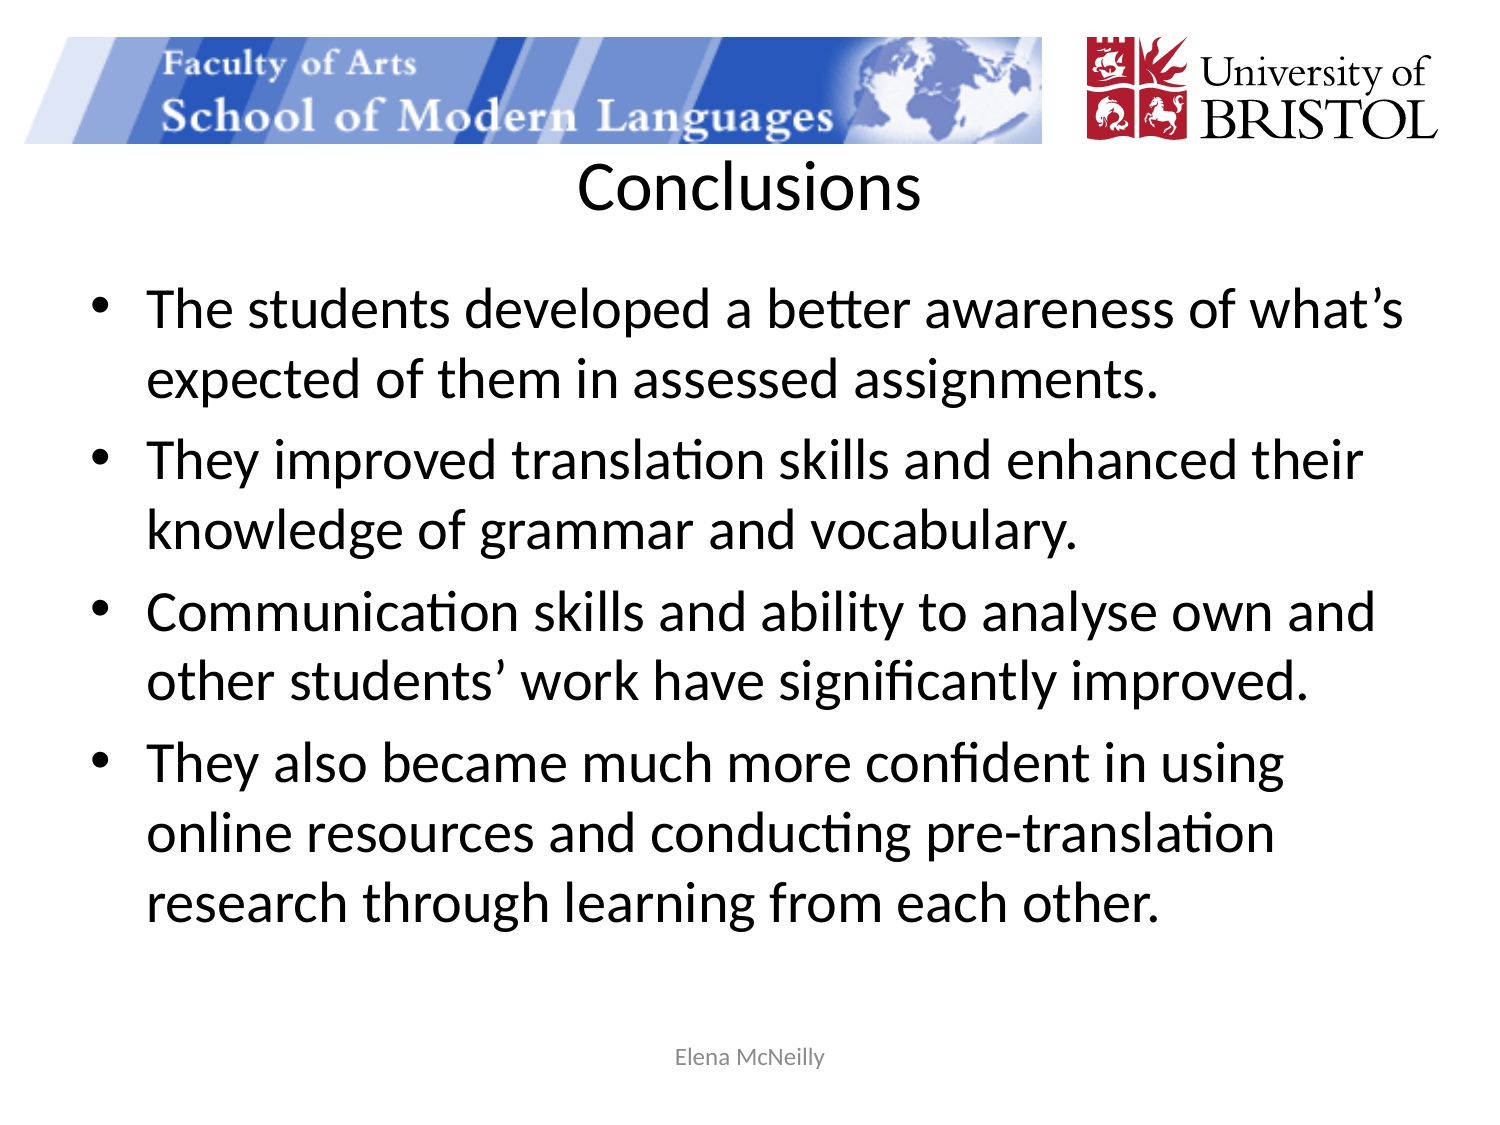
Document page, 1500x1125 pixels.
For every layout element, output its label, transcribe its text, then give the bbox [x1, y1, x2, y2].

footer Elena McNeilly [512, 1007, 988, 1103]
picture [0, 37, 1042, 144]
list The students developed a better awareness of what’s expected of them in assessed assignments. They improved translation skills and enhanced their knowledge of grammar and vocabulary. Communication skills and ability to analyse own and other students’ work have significantly improved. They also became much more confident in using online resources and conducting pre-translation research through learning from each other. [75, 262, 1425, 1005]
picture [1087, 37, 1438, 140]
title Conclusions [75, 45, 1425, 233]
